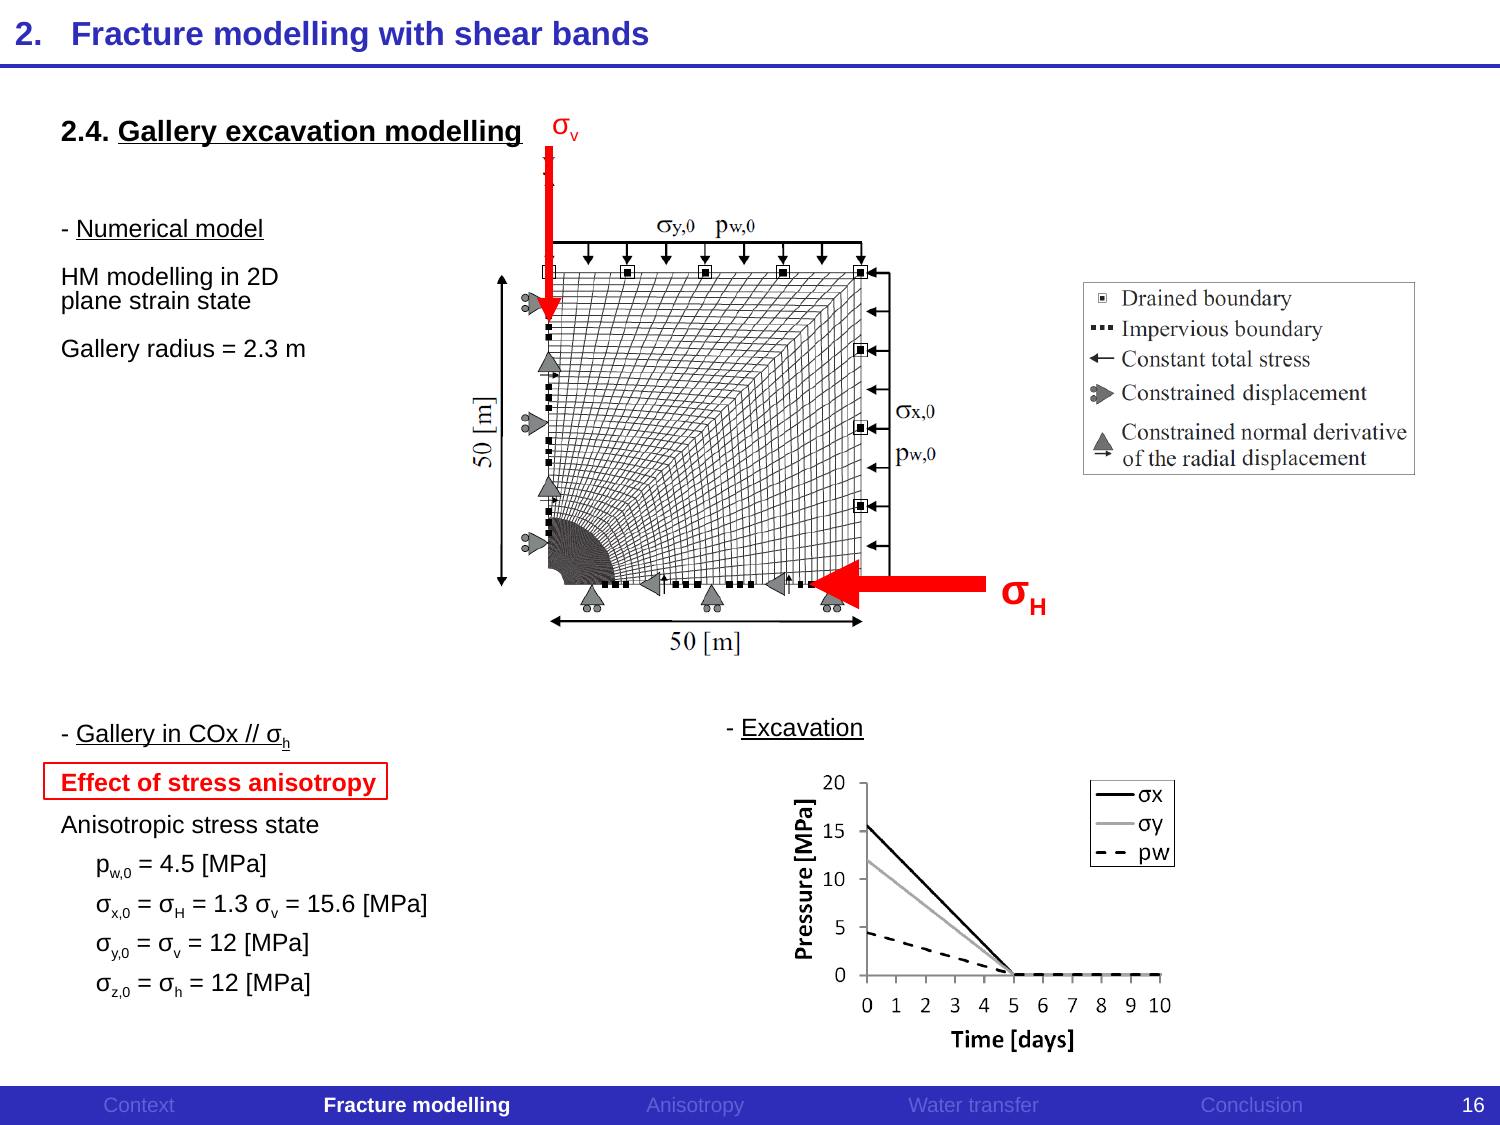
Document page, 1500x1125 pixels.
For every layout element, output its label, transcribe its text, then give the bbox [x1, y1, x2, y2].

table_header Conclusion [1113, 1086, 1391, 1125]
table_header Water transfer [835, 1086, 1113, 1125]
picture [768, 760, 1282, 1072]
text_box Fracture modelling with shear bands [0, 5, 1500, 60]
table_header 16 [1391, 1086, 1500, 1125]
picture [466, 148, 975, 661]
table_header Anisotropy [556, 1086, 835, 1125]
text_box σv [537, 101, 632, 147]
table_header Context [0, 1086, 278, 1125]
text_box [42, 761, 389, 801]
picture [1080, 278, 1417, 477]
table_header Fracture modelling [278, 1086, 556, 1125]
text_box - Excavation [690, 710, 899, 758]
text_box 2.4. Gallery excavation modelling - Numerical model HM modelling in 2D plane strain state Gallery radius = 2.3 m - Gallery in COx // σh Effect of stress anisotropy Anisotropic stress state pw,0 = 4.5 [MPa] σx,0 = σH = 1.3 σv = 15.6 [MPa] σy,0 = σv = 12 [MPa] σz,0 = σh = 12 [MPa] [46, 111, 1500, 983]
text_box σH [986, 560, 1093, 634]
